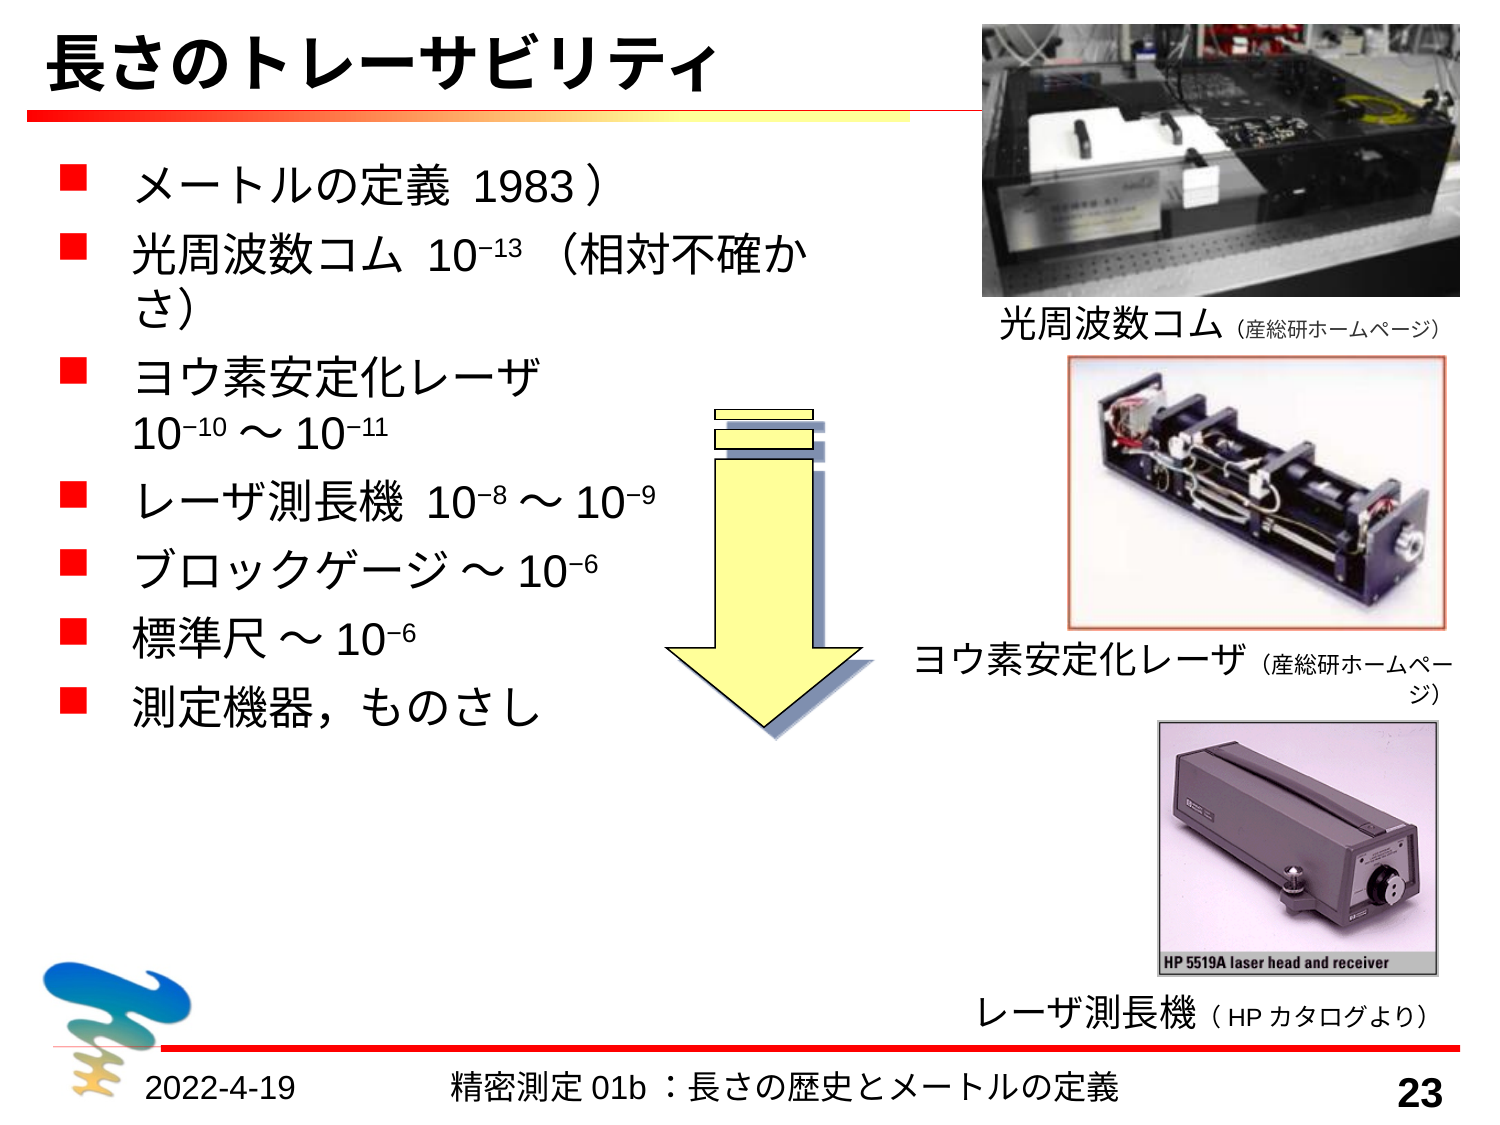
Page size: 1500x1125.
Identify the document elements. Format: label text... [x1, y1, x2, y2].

picture [982, 24, 1461, 297]
slide_number 23 [1210, 1058, 1460, 1103]
picture [17, 942, 207, 1119]
text_box 光周波数コム（産総研ホームページ） [982, 292, 1467, 353]
title 長さのトレーサビリティ [29, 30, 977, 107]
text_box レーザ測長機（HPカタログより） [717, 981, 1458, 1042]
picture [1067, 355, 1447, 632]
list メートルの定義 1983） 光周波数コム 10−13（相対不確かさ） ヨウ素安定化レーザ 10−10～10−11 レーザ測長機 10−8～10−9 ブロックゲージ ～10−6 標準尺 ～10−6 測定機器，ものさし [40, 148, 904, 1036]
text_box [666, 459, 862, 728]
text_box [715, 409, 813, 420]
text_box ヨウ素安定化レーザ（産総研ホームページ） [882, 628, 1469, 716]
footer 精密測定01b：長さの歴史とメートルの定義 [395, 1058, 1176, 1103]
picture [1157, 720, 1440, 977]
text_box [715, 429, 813, 450]
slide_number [129, 1058, 395, 1103]
